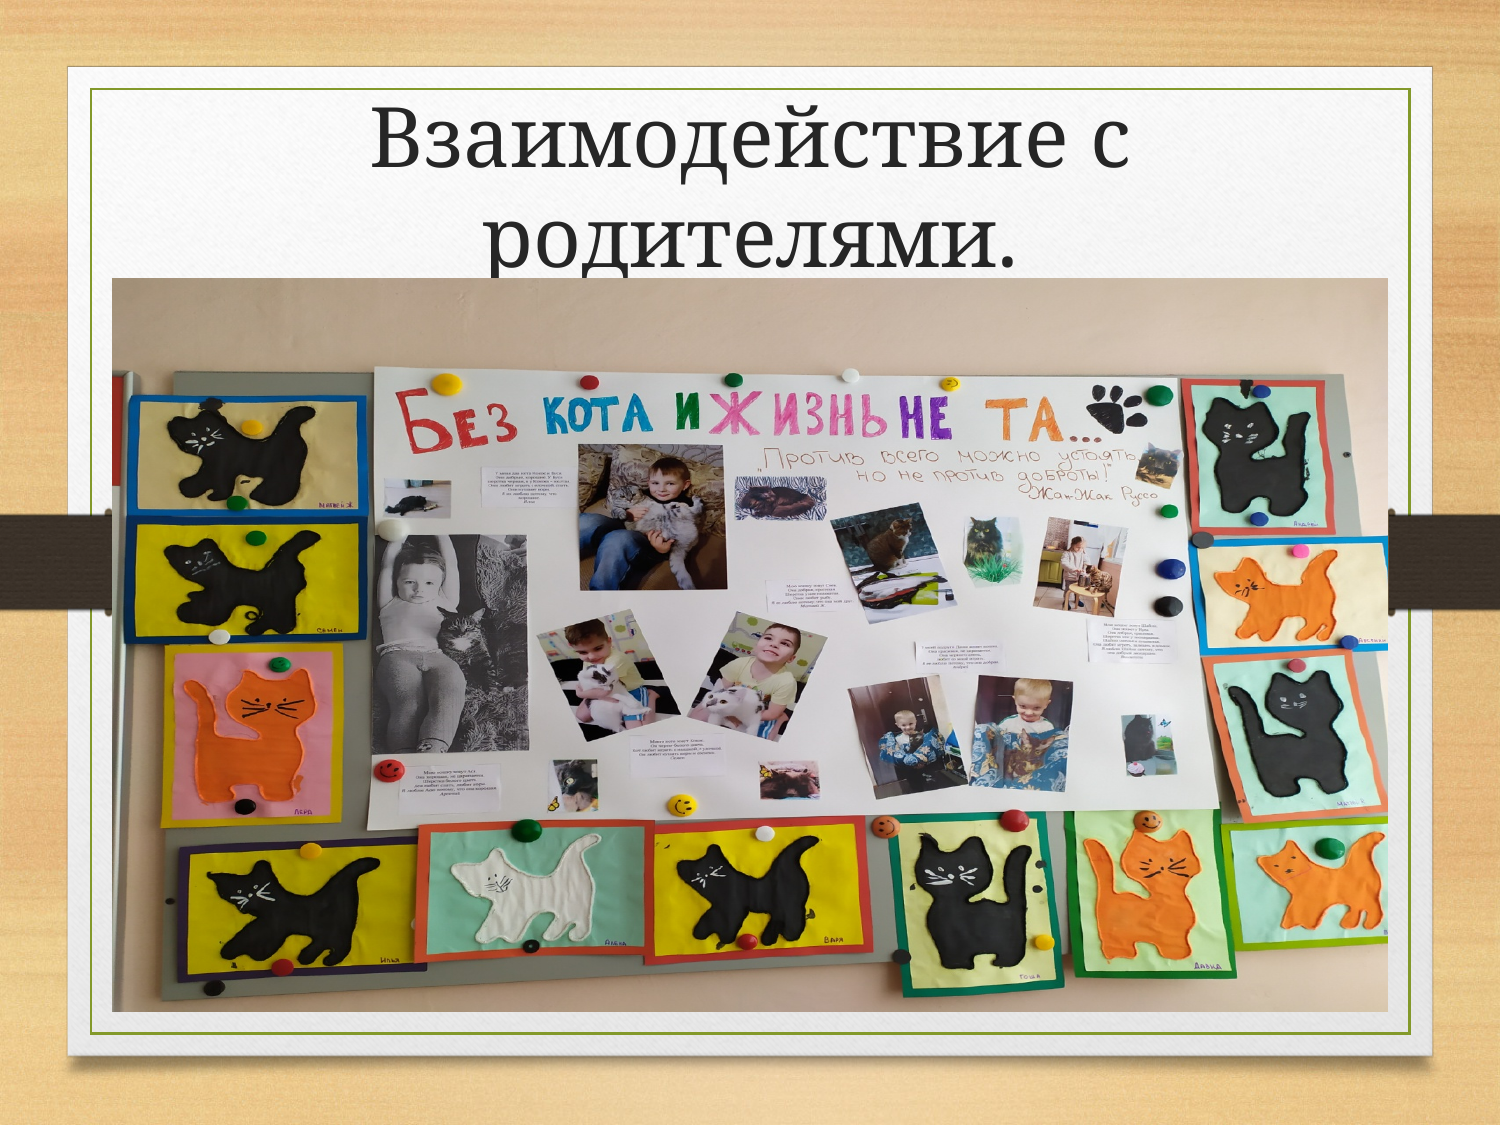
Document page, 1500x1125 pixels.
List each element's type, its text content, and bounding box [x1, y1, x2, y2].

picture [0, 0, 1500, 1125]
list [111, 278, 1389, 1012]
title Взаимодействие с родителями. [193, 90, 1309, 278]
